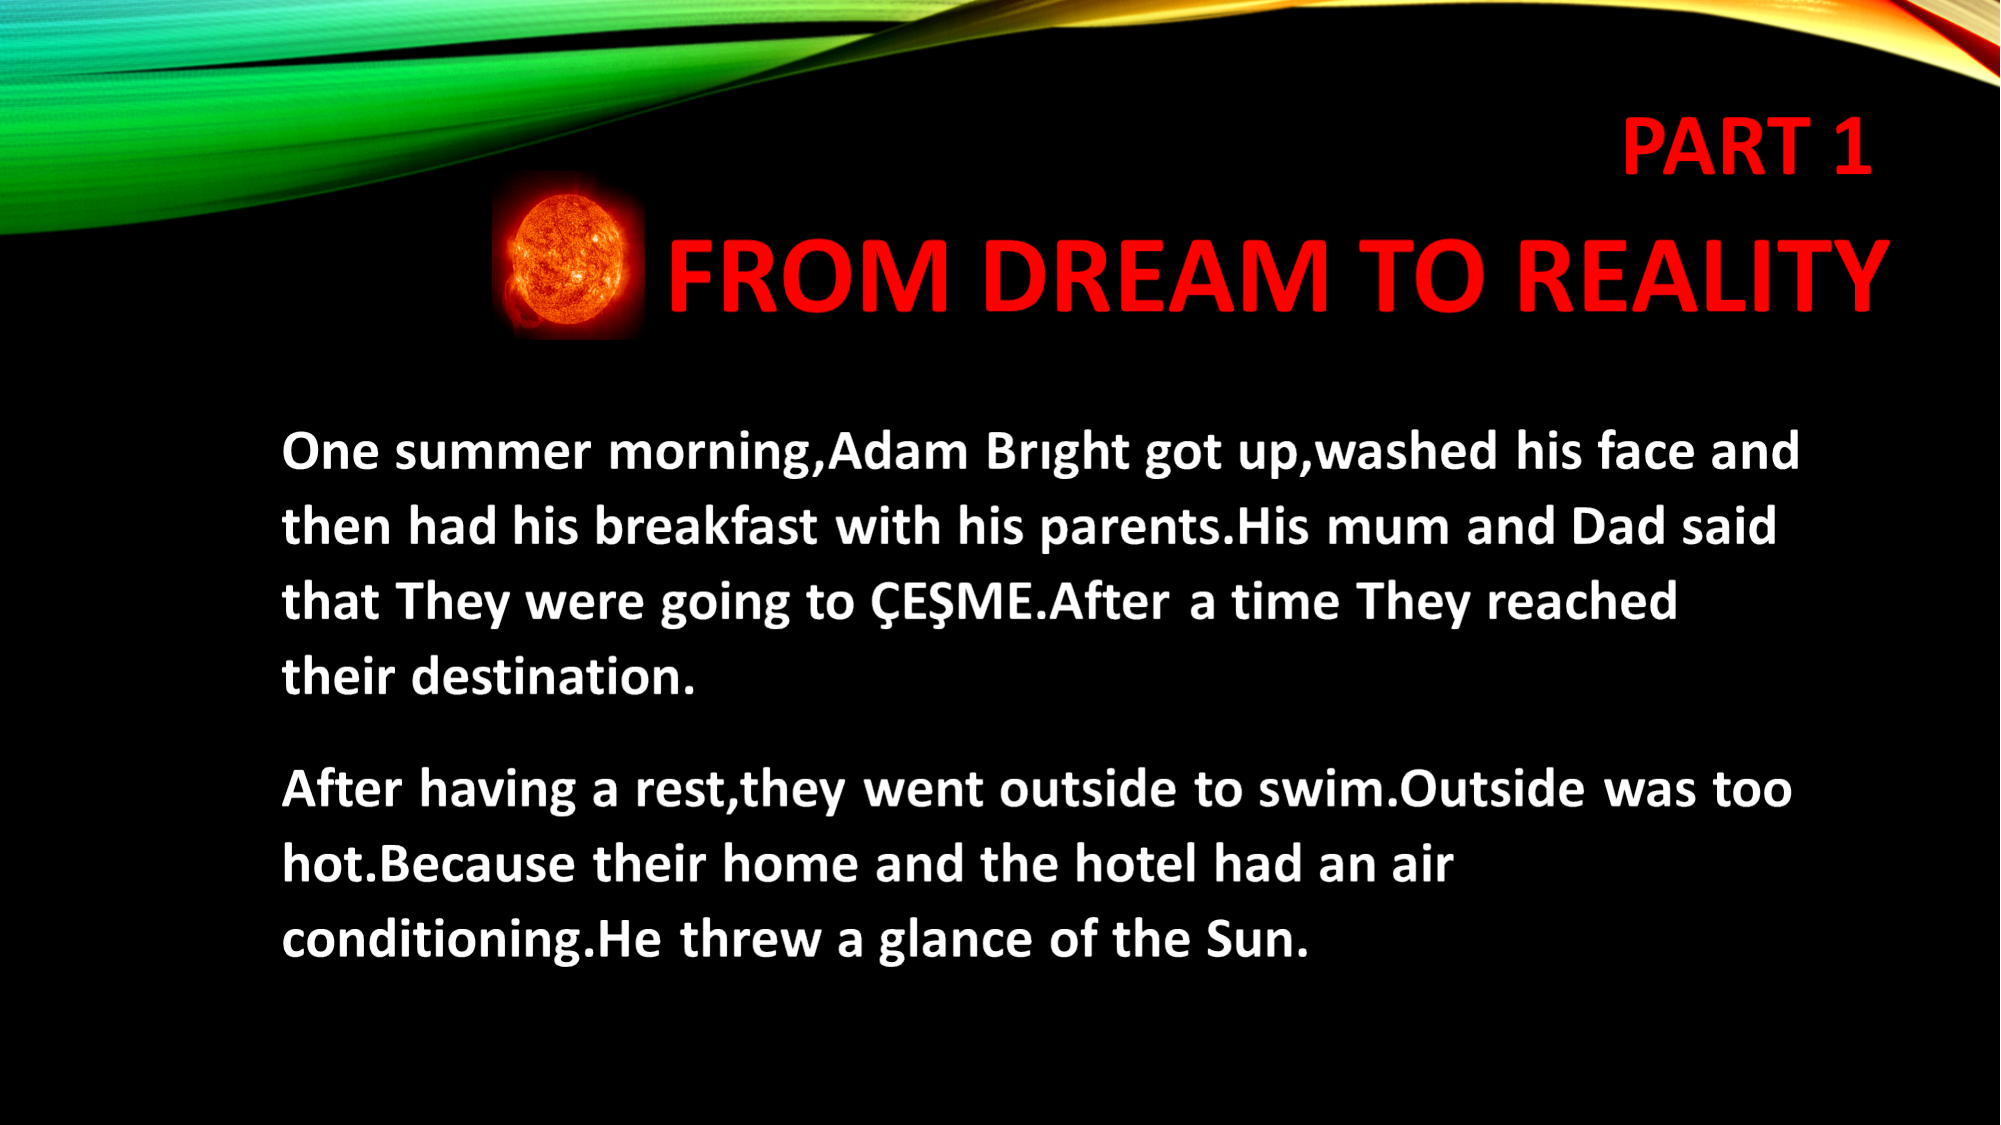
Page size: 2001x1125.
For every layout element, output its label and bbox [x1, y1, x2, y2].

picture [0, 0, 2000, 1008]
